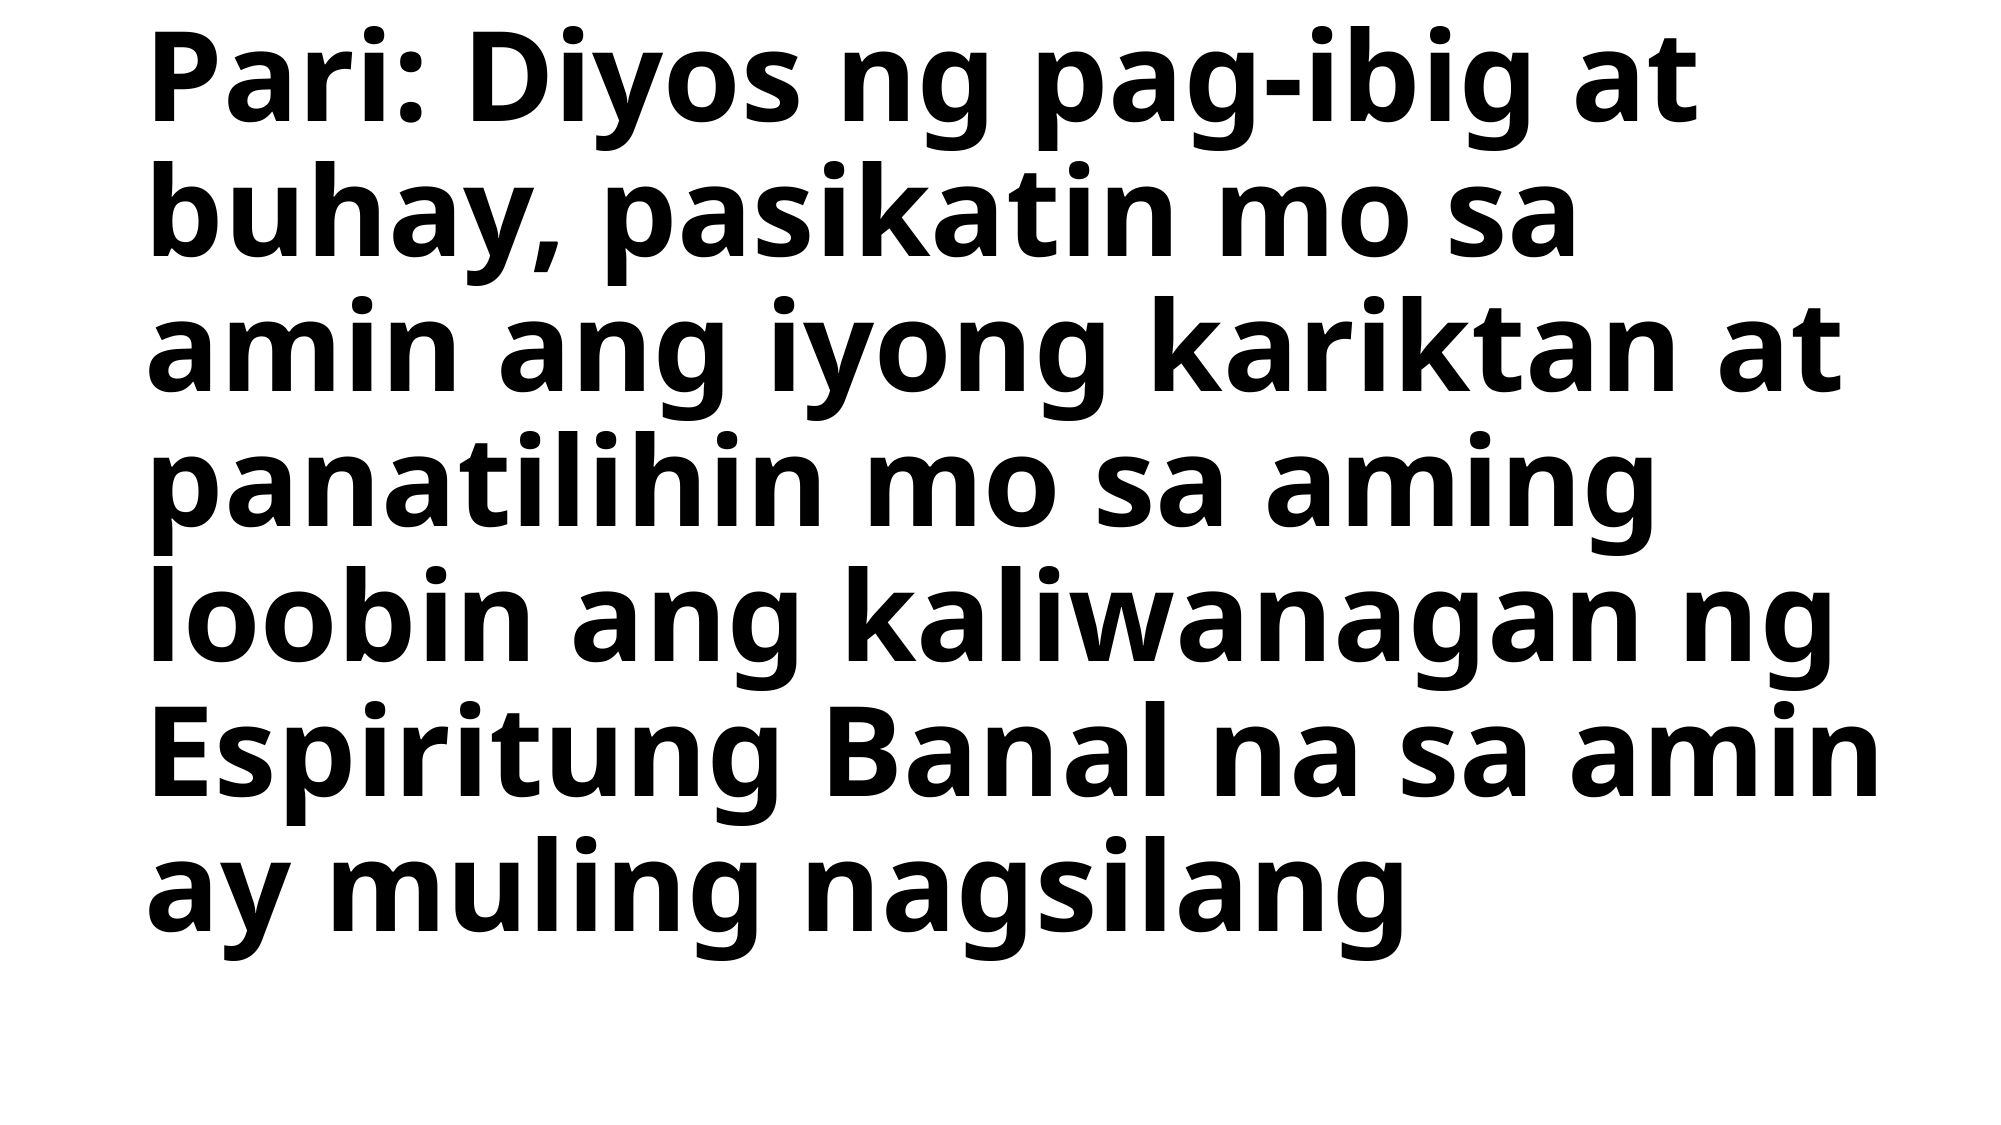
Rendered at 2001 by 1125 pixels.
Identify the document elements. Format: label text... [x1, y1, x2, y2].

title Pari: Diyos ng pag-ibig at buhay, pasikatin mo sa amin ang iyong kariktan at panatilihin mo sa aming loobin ang kaliwanagan ng Espiritung Banal na sa amin ay muling nagsilang [129, 0, 1925, 1125]
